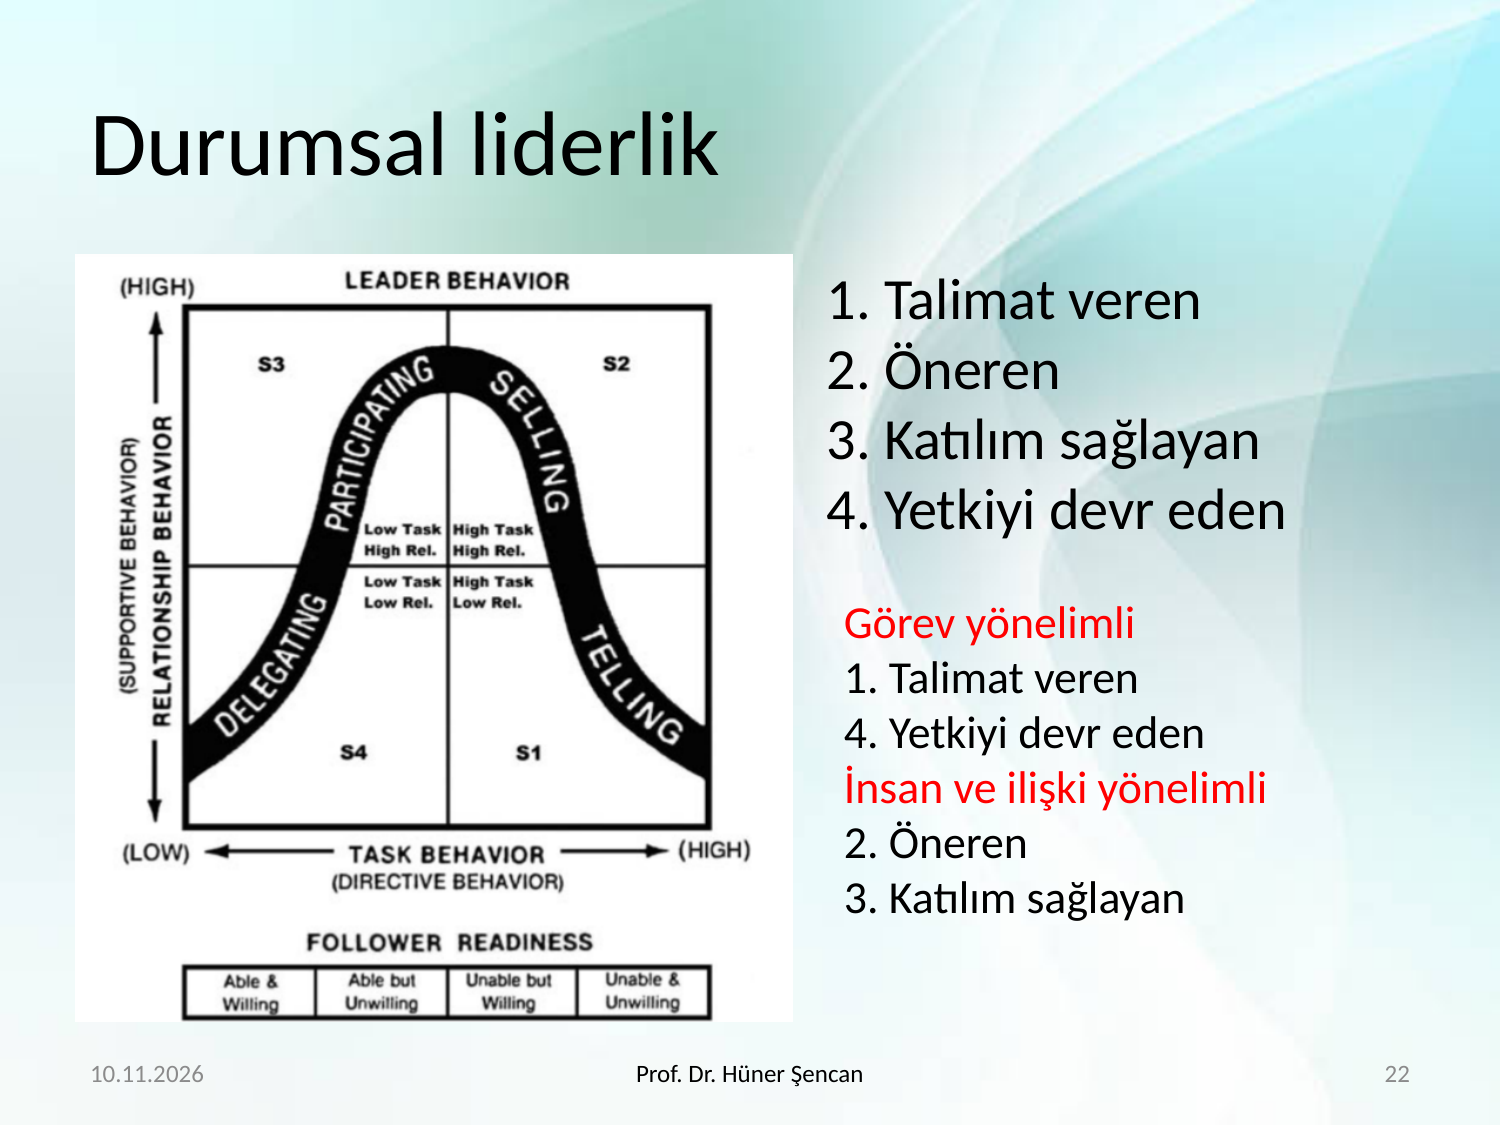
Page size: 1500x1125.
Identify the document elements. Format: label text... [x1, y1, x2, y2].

slide_number 22 [1074, 1042, 1425, 1103]
title Durumsal liderlik [75, 45, 1425, 233]
footer Prof. Dr. Hüner Şencan [512, 1042, 988, 1103]
picture [0, 0, 1500, 1125]
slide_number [75, 1042, 425, 1103]
text_box Görev yönelimli 1. Talimat veren 4. Yetkiyi devr eden İnsan ve ilişki yönelimli 2. Öneren 3. Katılım sağlayan [829, 585, 1283, 931]
text_box 1. Talimat veren 2. Öneren 3. Katılım sağlayan 4. Yetkiyi devr eden [811, 254, 1303, 549]
